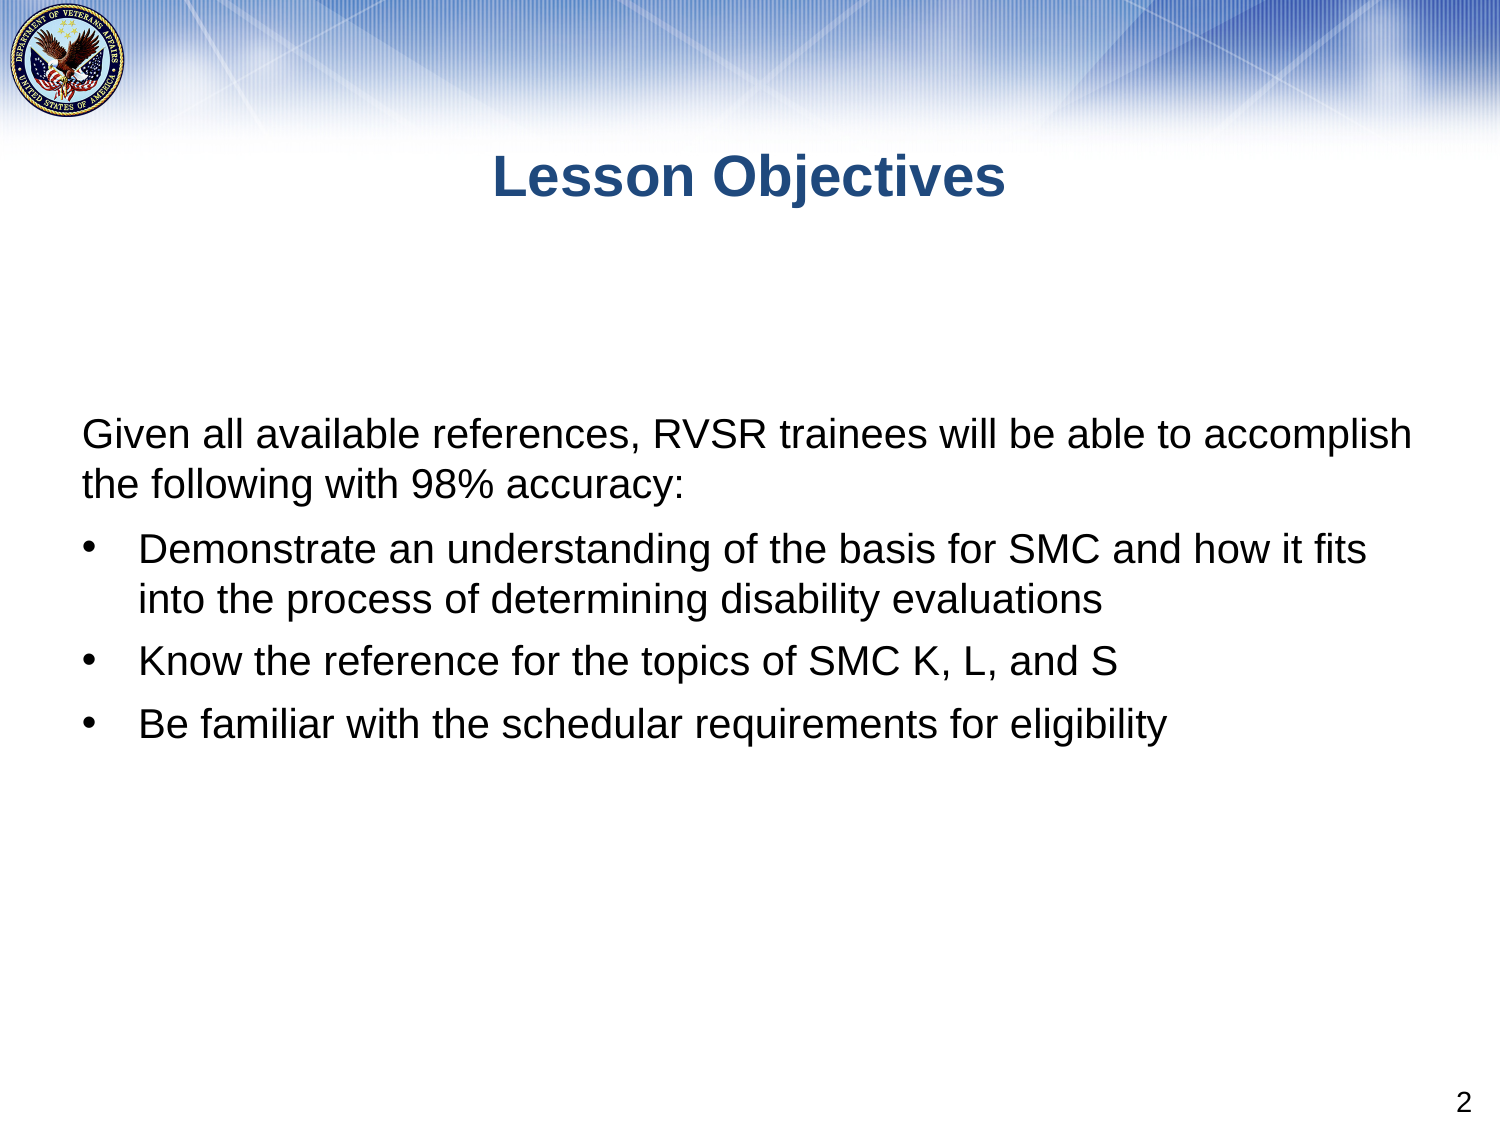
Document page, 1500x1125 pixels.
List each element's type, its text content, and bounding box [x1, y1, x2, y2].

list Given all available references, RVSR trainees will be able to accomplish the following with 98% accuracy: [67, 399, 1433, 514]
picture [0, 0, 1500, 130]
picture [0, 309, 1500, 1062]
slide_number 2 [1136, 1083, 1487, 1125]
title Lesson Objectives [0, 130, 1500, 309]
text_box Demonstrate an understanding of the basis for SMC and how it fits into the process of determining disability evaluations Know the reference for the topics of SMC K, L, and S Be familiar with the schedular requirements for eligibility [67, 514, 1449, 755]
